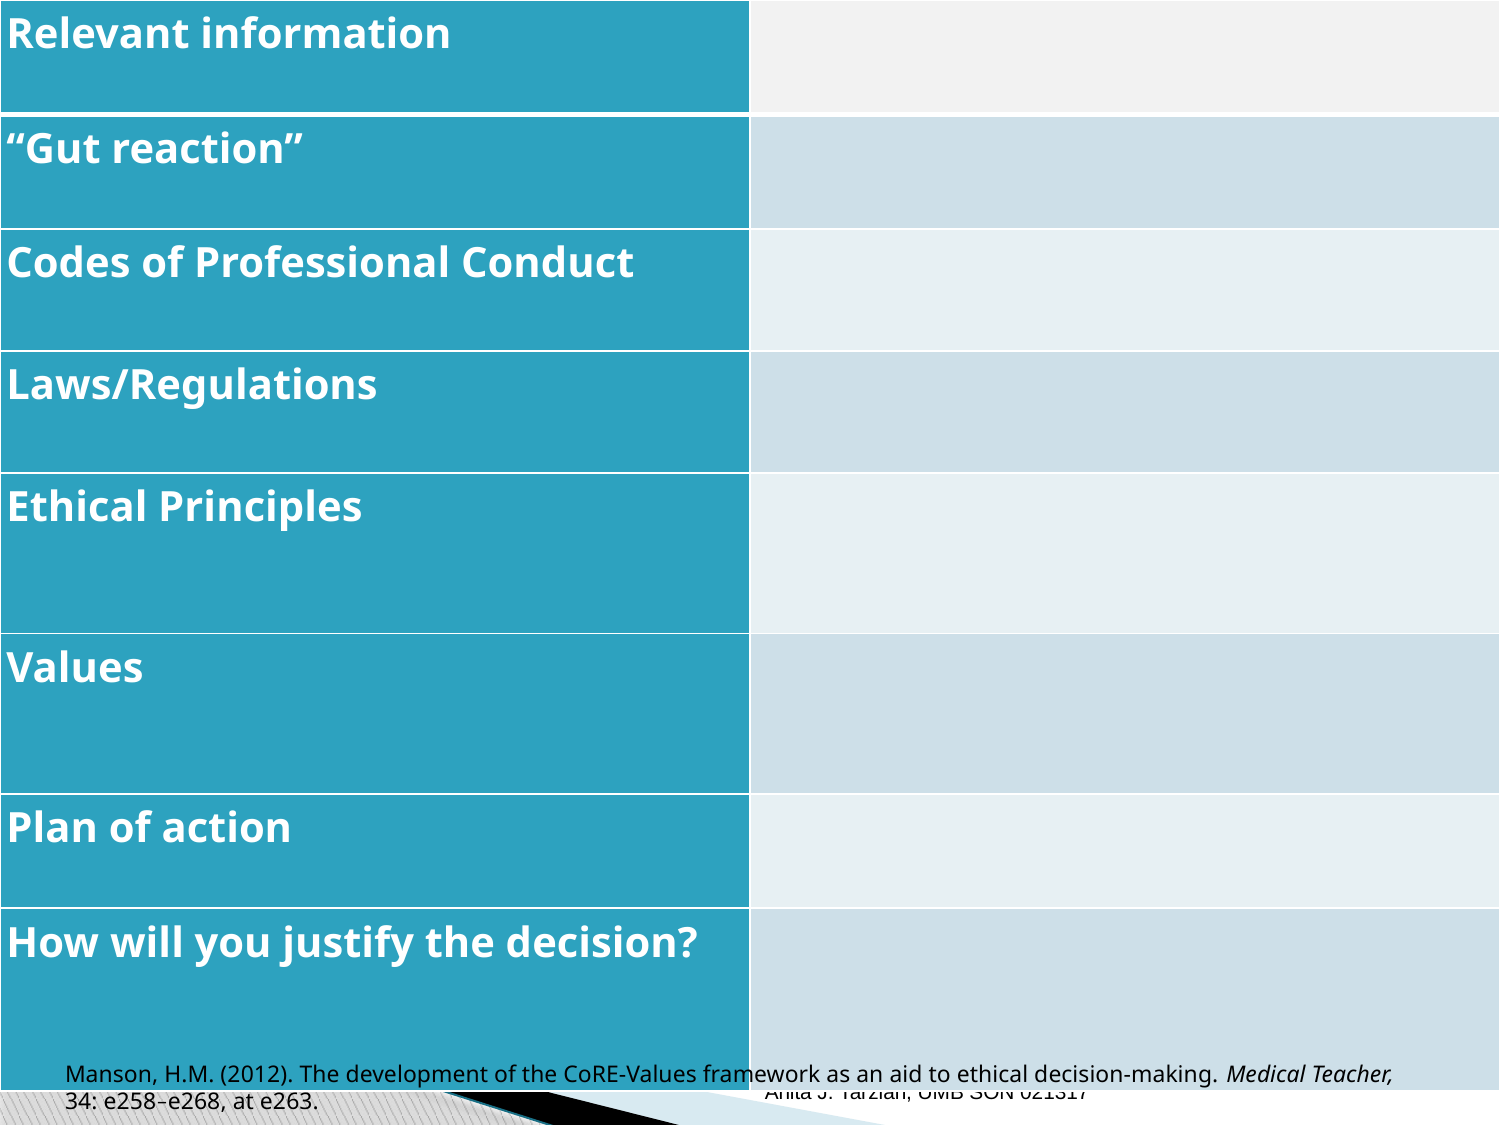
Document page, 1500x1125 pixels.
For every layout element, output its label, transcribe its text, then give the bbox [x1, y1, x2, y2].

table_cell [751, 909, 1499, 1090]
table_cell Codes of Professional Conduct [1, 230, 749, 350]
table_cell Plan of action [1, 795, 749, 907]
table_header [751, 1, 1499, 112]
table_cell Ethical Principles [1, 474, 749, 633]
table_cell “Gut reaction” [1, 117, 749, 228]
table_cell [751, 474, 1499, 633]
table_cell [751, 117, 1499, 228]
text_box Manson, H.M. (2012). The development of the CoRE-Values framework as an aid to ethical decision-making. Medical Teacher, 34: e258–e268, at e263. [50, 1051, 1425, 1122]
table_header Relevant information [1, 1, 749, 112]
table_cell [751, 352, 1499, 472]
table_cell How will you justify the decision? [1, 909, 749, 1090]
table_cell [751, 634, 1499, 793]
table_cell Laws/Regulations [1, 352, 749, 472]
table_cell [751, 230, 1499, 350]
table_cell [751, 795, 1499, 907]
table_cell Values [1, 634, 749, 793]
footer Anita J. Tarzian, UMB SON 021317 [718, 1051, 1105, 1112]
